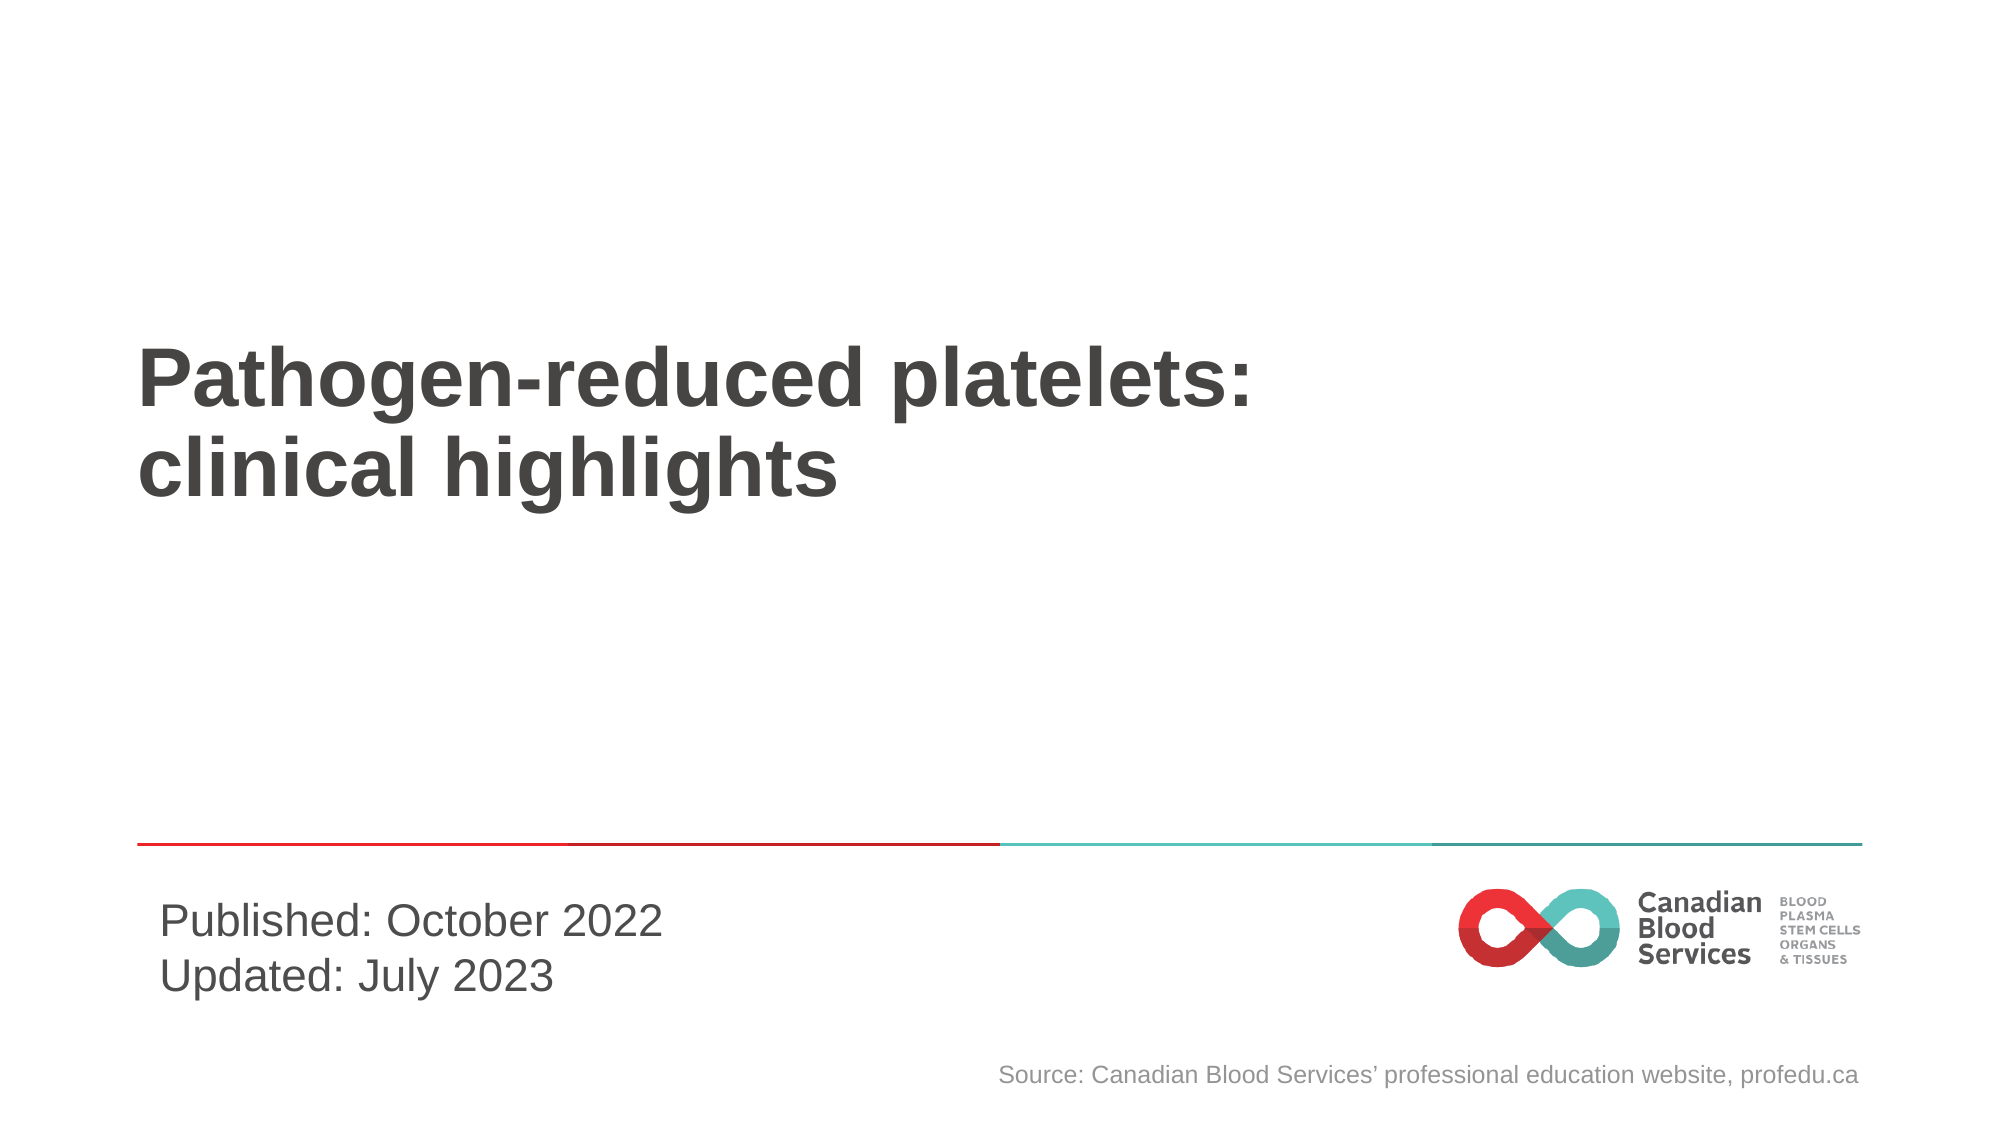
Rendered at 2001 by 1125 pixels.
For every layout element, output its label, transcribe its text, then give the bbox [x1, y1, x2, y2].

list Published: October 2022 Updated: July 2023 [144, 882, 1324, 949]
text_box Source: Canadian Blood Services’ professional education website, profedu.ca [983, 1051, 1903, 1097]
title Pathogen-reduced platelets: clinical highlights [122, 97, 1848, 522]
picture [1451, 885, 1867, 970]
